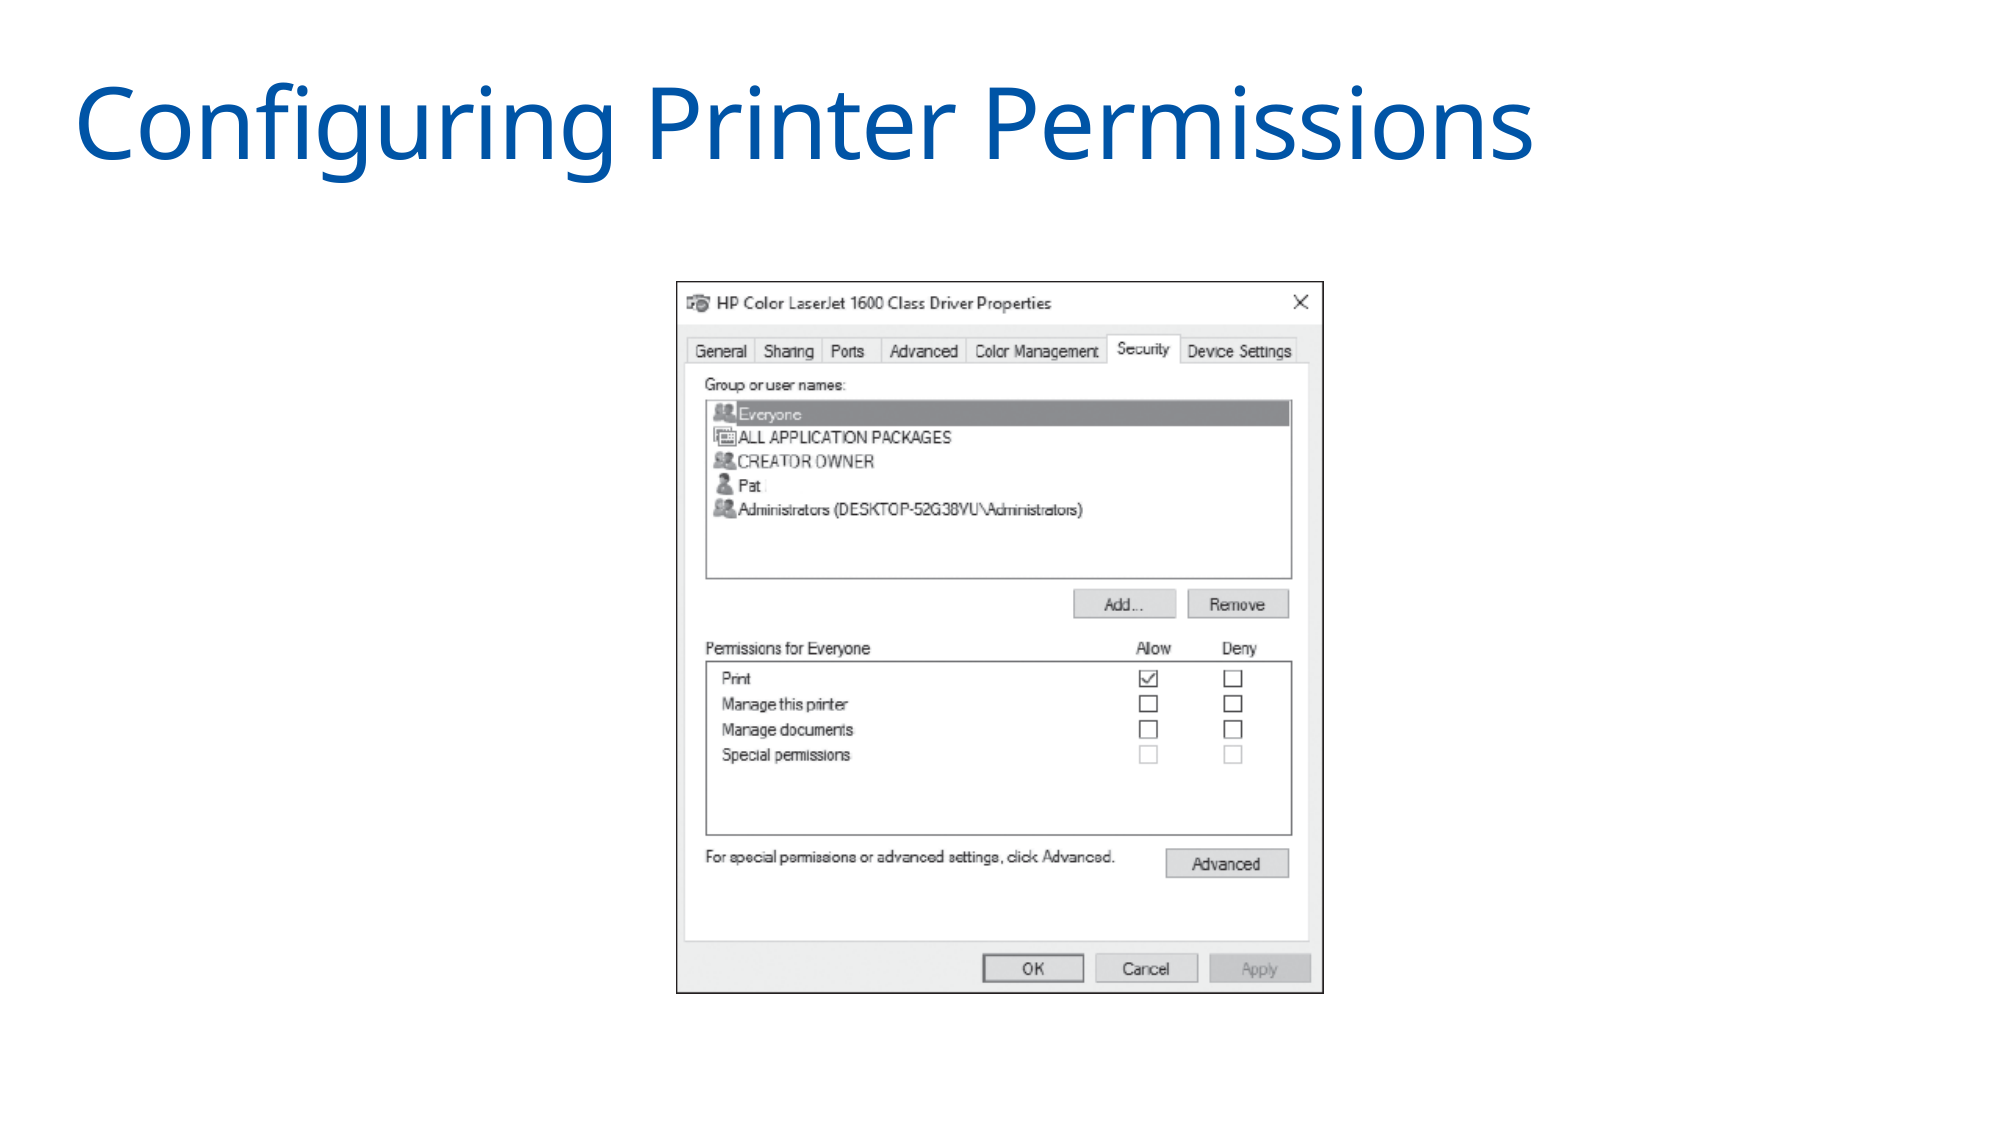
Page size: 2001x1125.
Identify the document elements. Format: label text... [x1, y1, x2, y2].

title Configuring Printer Permissions [58, 58, 1942, 206]
picture [676, 281, 1324, 994]
